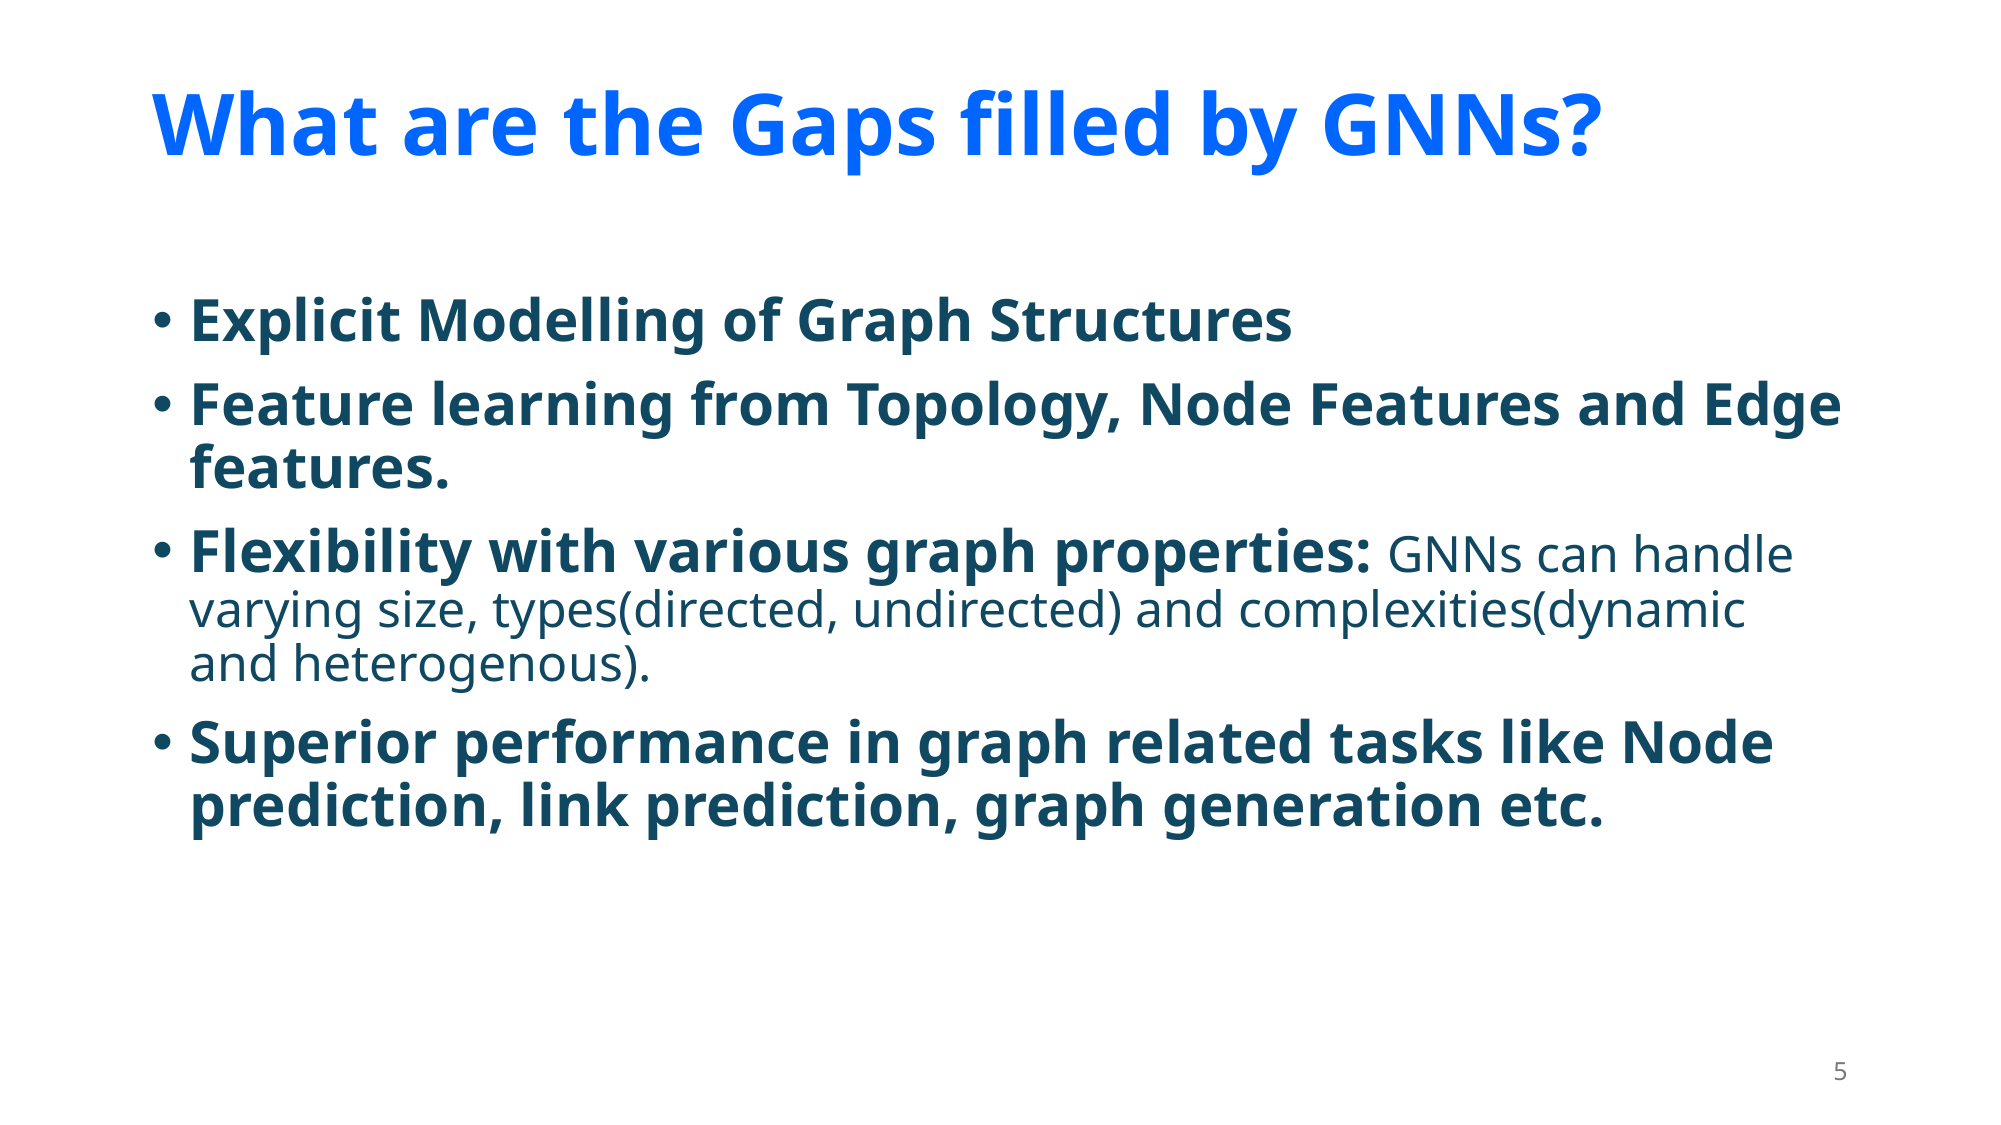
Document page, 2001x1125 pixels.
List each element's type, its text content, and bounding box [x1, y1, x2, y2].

title What are the Gaps filled by GNNs? [137, 73, 1863, 284]
list Explicit Modelling of Graph Structures Feature learning from Topology, Node Features and Edge features. Flexibility with various graph properties: GNNs can handle varying size, types(directed, undirected) and complexities(dynamic and heterogenous). Superior performance in graph related tasks like Node prediction, link prediction, graph generation etc. [137, 284, 1863, 1014]
slide_number 5 [1412, 1042, 1863, 1103]
